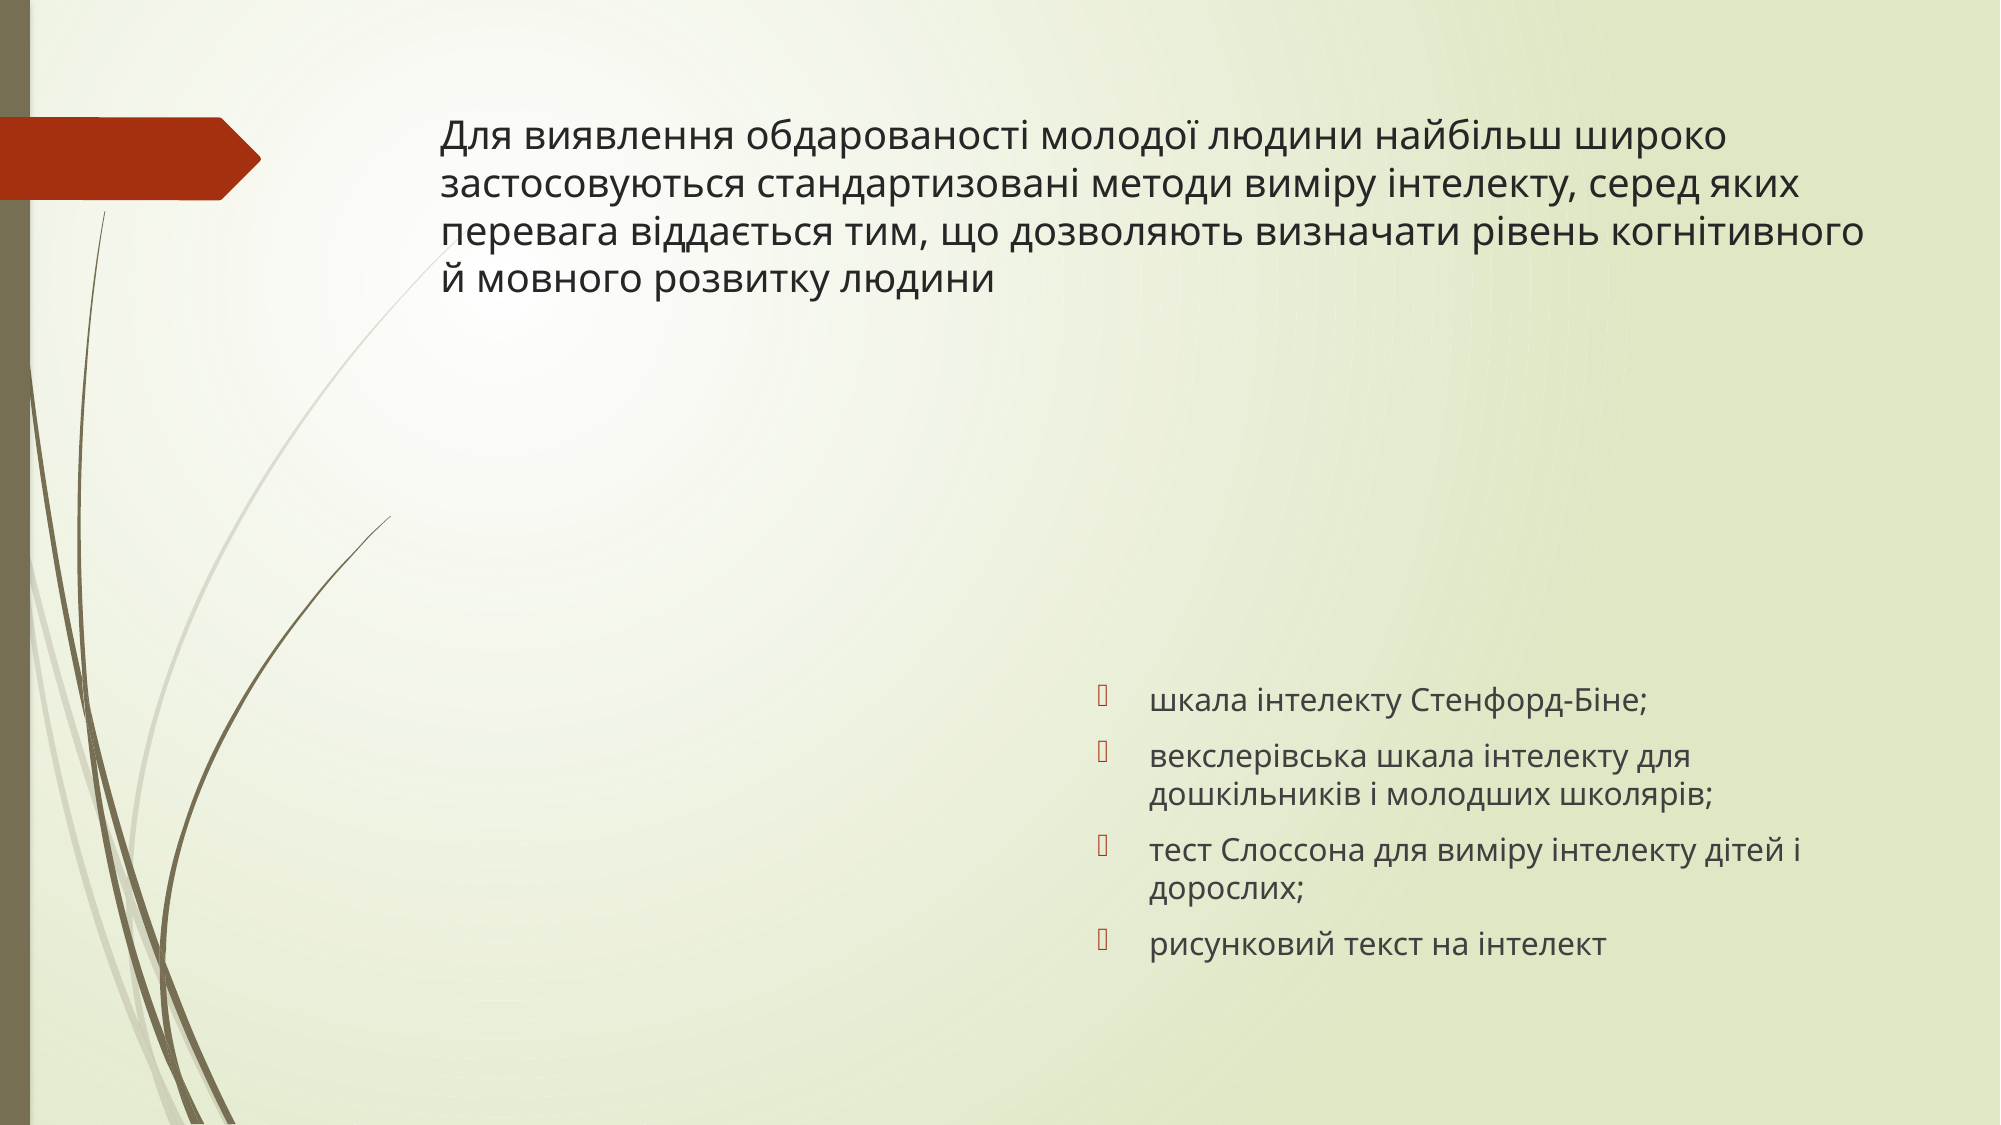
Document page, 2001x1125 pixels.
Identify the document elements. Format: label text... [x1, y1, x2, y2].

list шкала інтелекту Стенфорд-Біне; векслерівська шкала інтелекту для дошкільників і молодших школярів; тест Слоссона для виміру інтелекту дітей і дорослих; рисунковий текст на інтелект [1082, 672, 1888, 970]
title Для виявлення обдарованості молодої людини найбільш широко застосовуються стандартизовані методи виміру інтелекту, серед яких перевага віддається тим, що дозволяють визначати рівень когнітивного й мовного розвитку людини [425, 102, 1888, 313]
